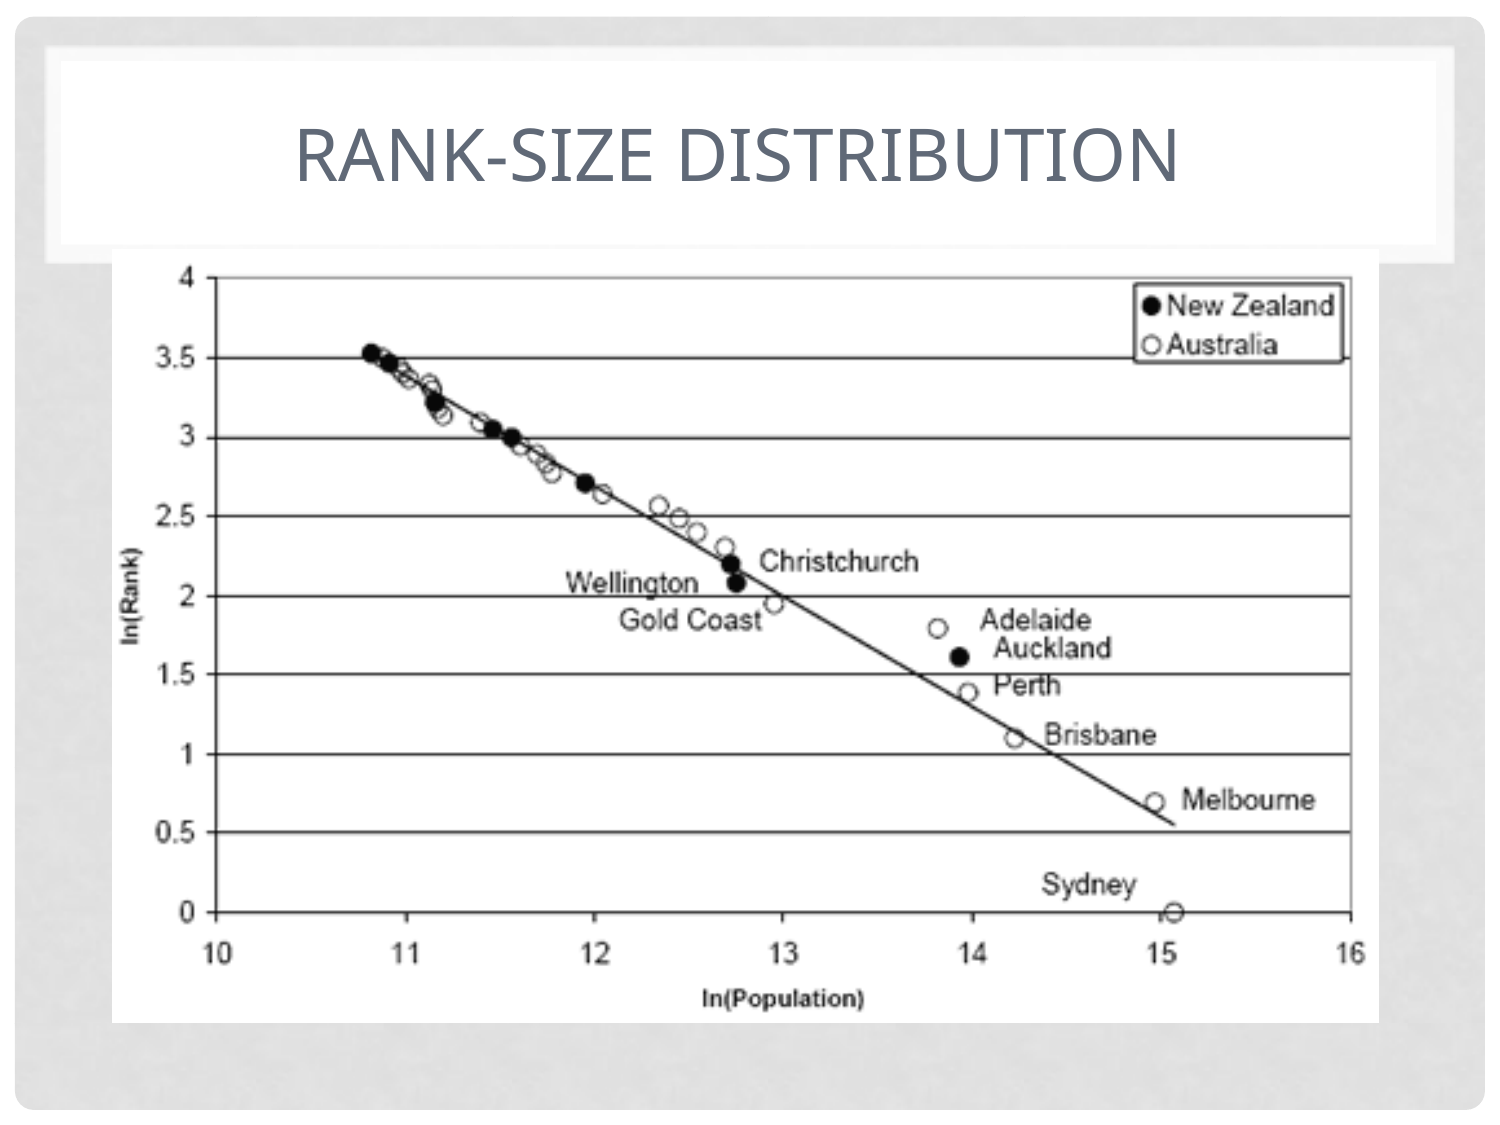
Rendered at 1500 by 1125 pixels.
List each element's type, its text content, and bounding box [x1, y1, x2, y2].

title Rank-size Distribution [69, 66, 1425, 238]
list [112, 249, 1380, 1023]
